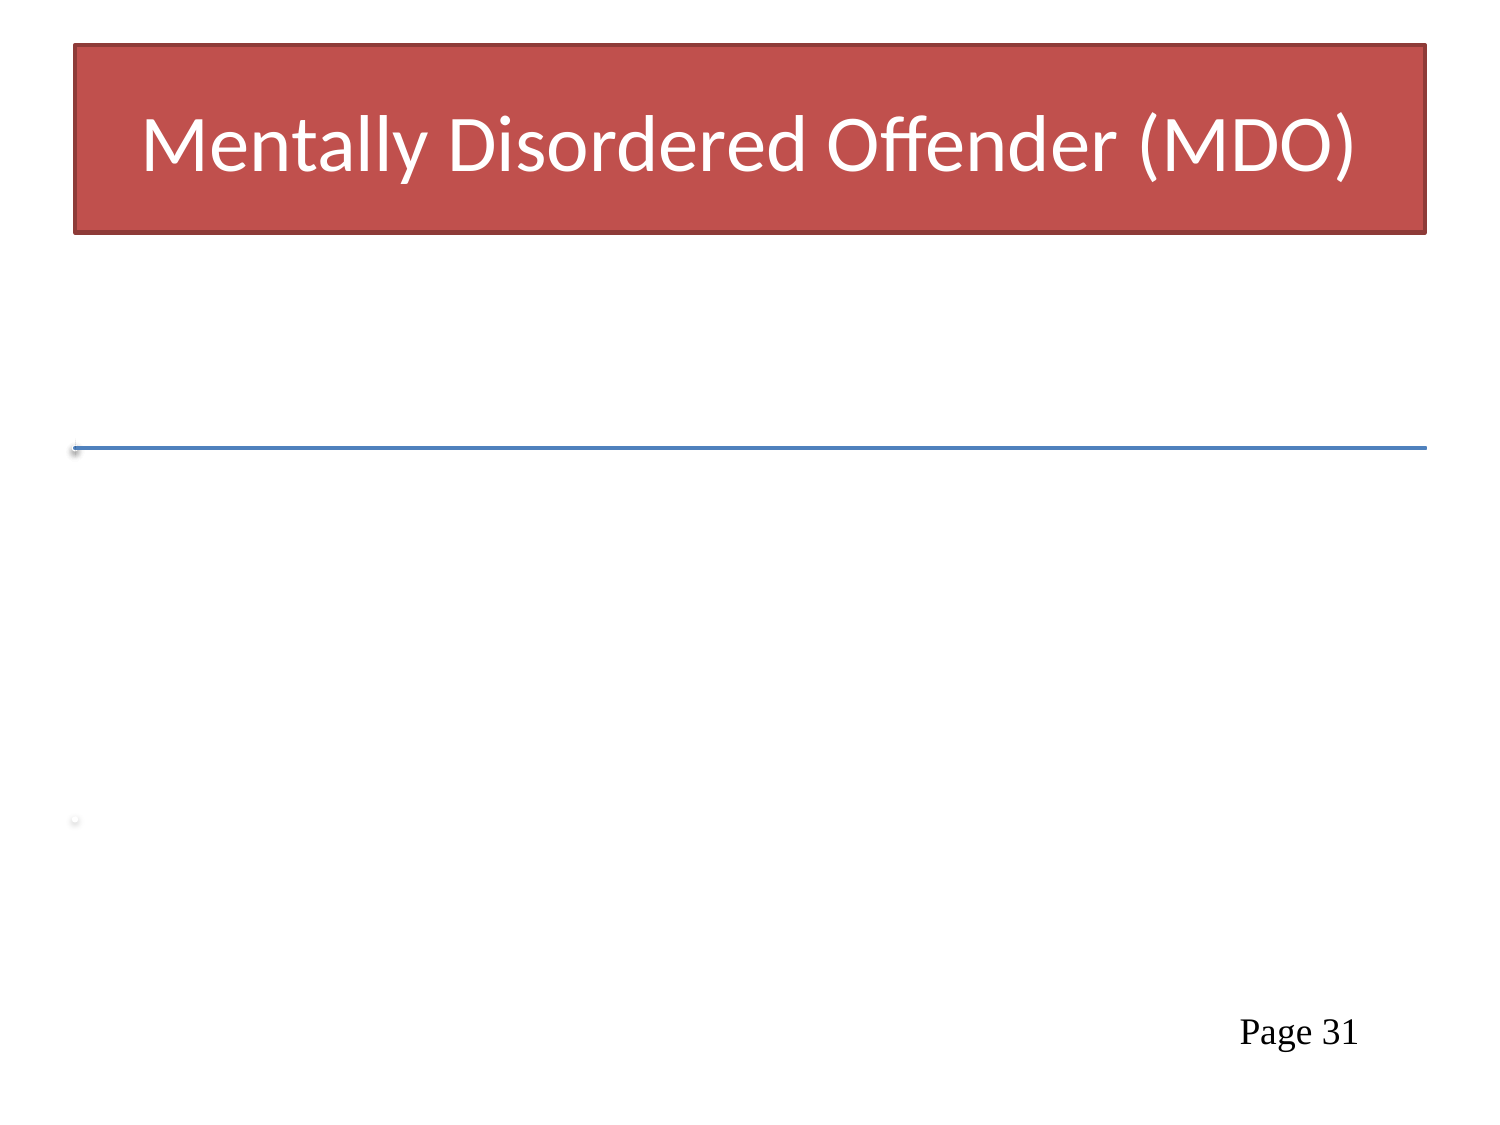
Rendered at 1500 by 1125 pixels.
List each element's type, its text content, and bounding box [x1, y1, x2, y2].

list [74, 262, 1426, 1006]
title Mentally Disordered Offender (MDO) [73, 43, 1427, 235]
text_box Page 31 [1224, 1014, 1388, 1060]
